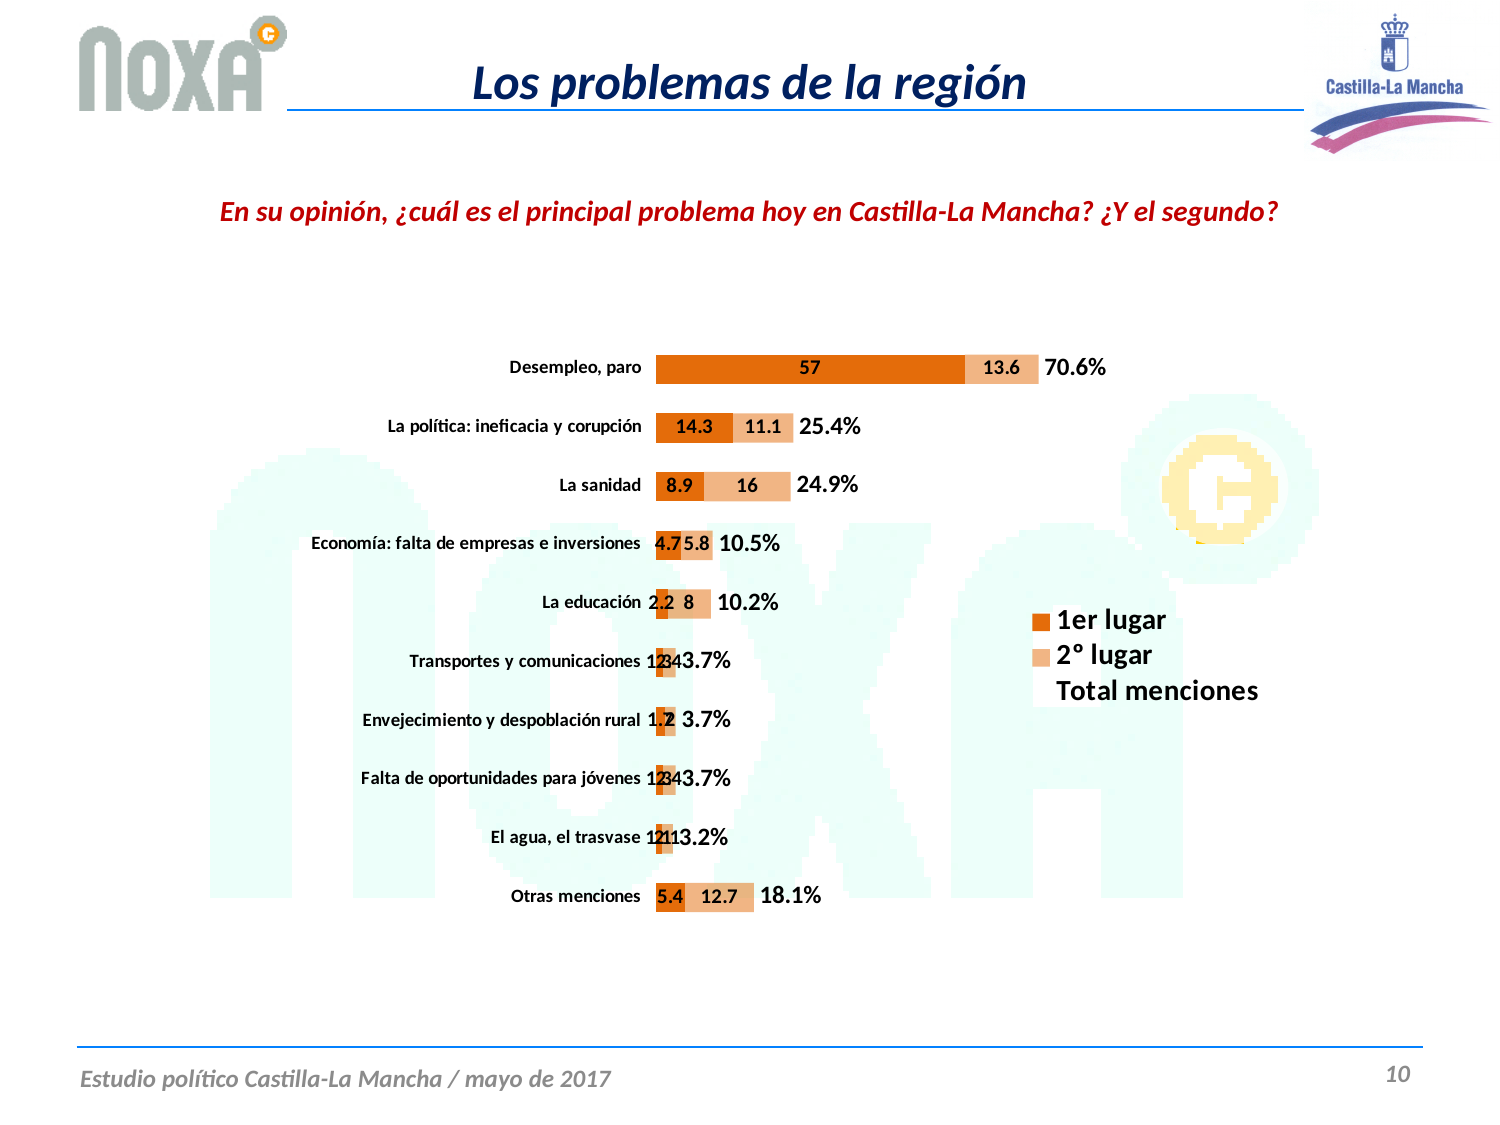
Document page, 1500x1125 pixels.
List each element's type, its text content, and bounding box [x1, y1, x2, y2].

chart [229, 314, 1282, 1002]
text_box En su opinión, ¿cuál es el principal problema hoy en Castilla-La Mancha? ¿Y el segundo? [194, 184, 1306, 235]
picture [73, 12, 287, 111]
slide_number 10 [1074, 1042, 1425, 1103]
picture [1304, 1, 1500, 161]
title Los problemas de la región [75, 45, 1425, 114]
